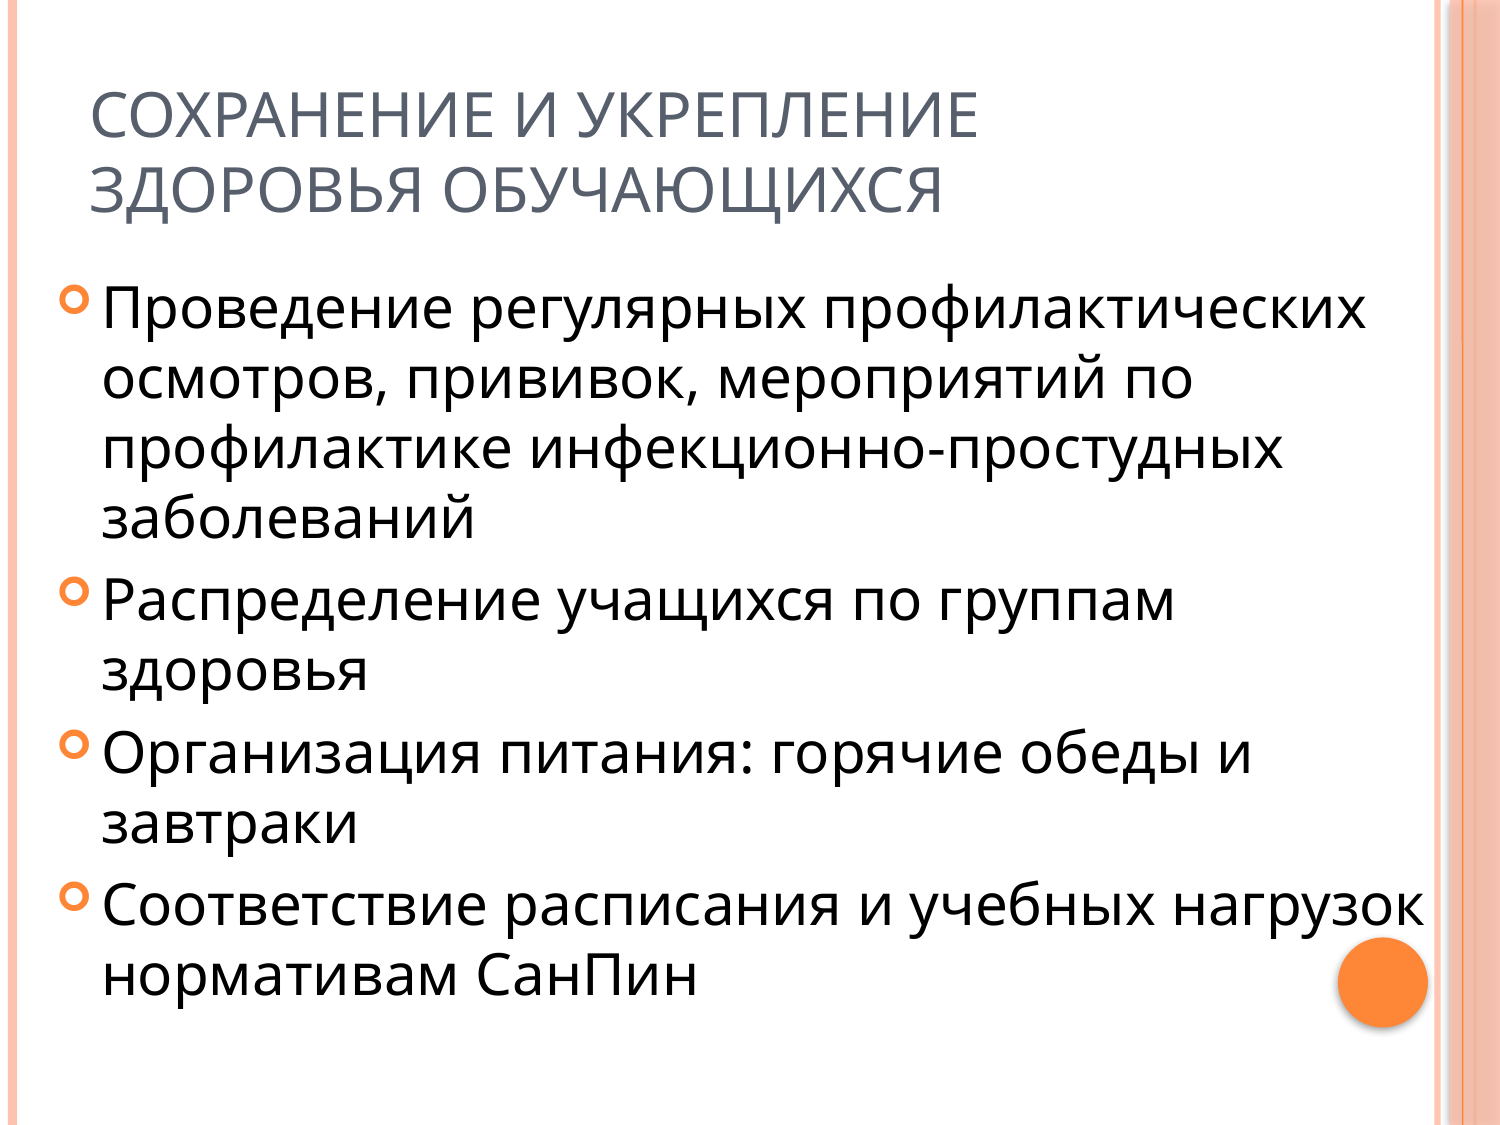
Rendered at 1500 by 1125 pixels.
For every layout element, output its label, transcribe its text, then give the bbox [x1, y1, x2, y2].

list Проведение регулярных профилактических осмотров, прививок, мероприятий по профилактике инфекционно-простудных заболеваний Распределение учащихся по группам здоровья Организация питания: горячие обеды и завтраки Соответствие расписания и учебных нагрузок нормативам СанПин [41, 262, 1459, 1071]
title СОХРАНЕНИЕ И УКРЕПЛЕНИЕ ЗДОРОВЬЯ ОБУЧАЮЩИХСЯ [75, 45, 1300, 233]
